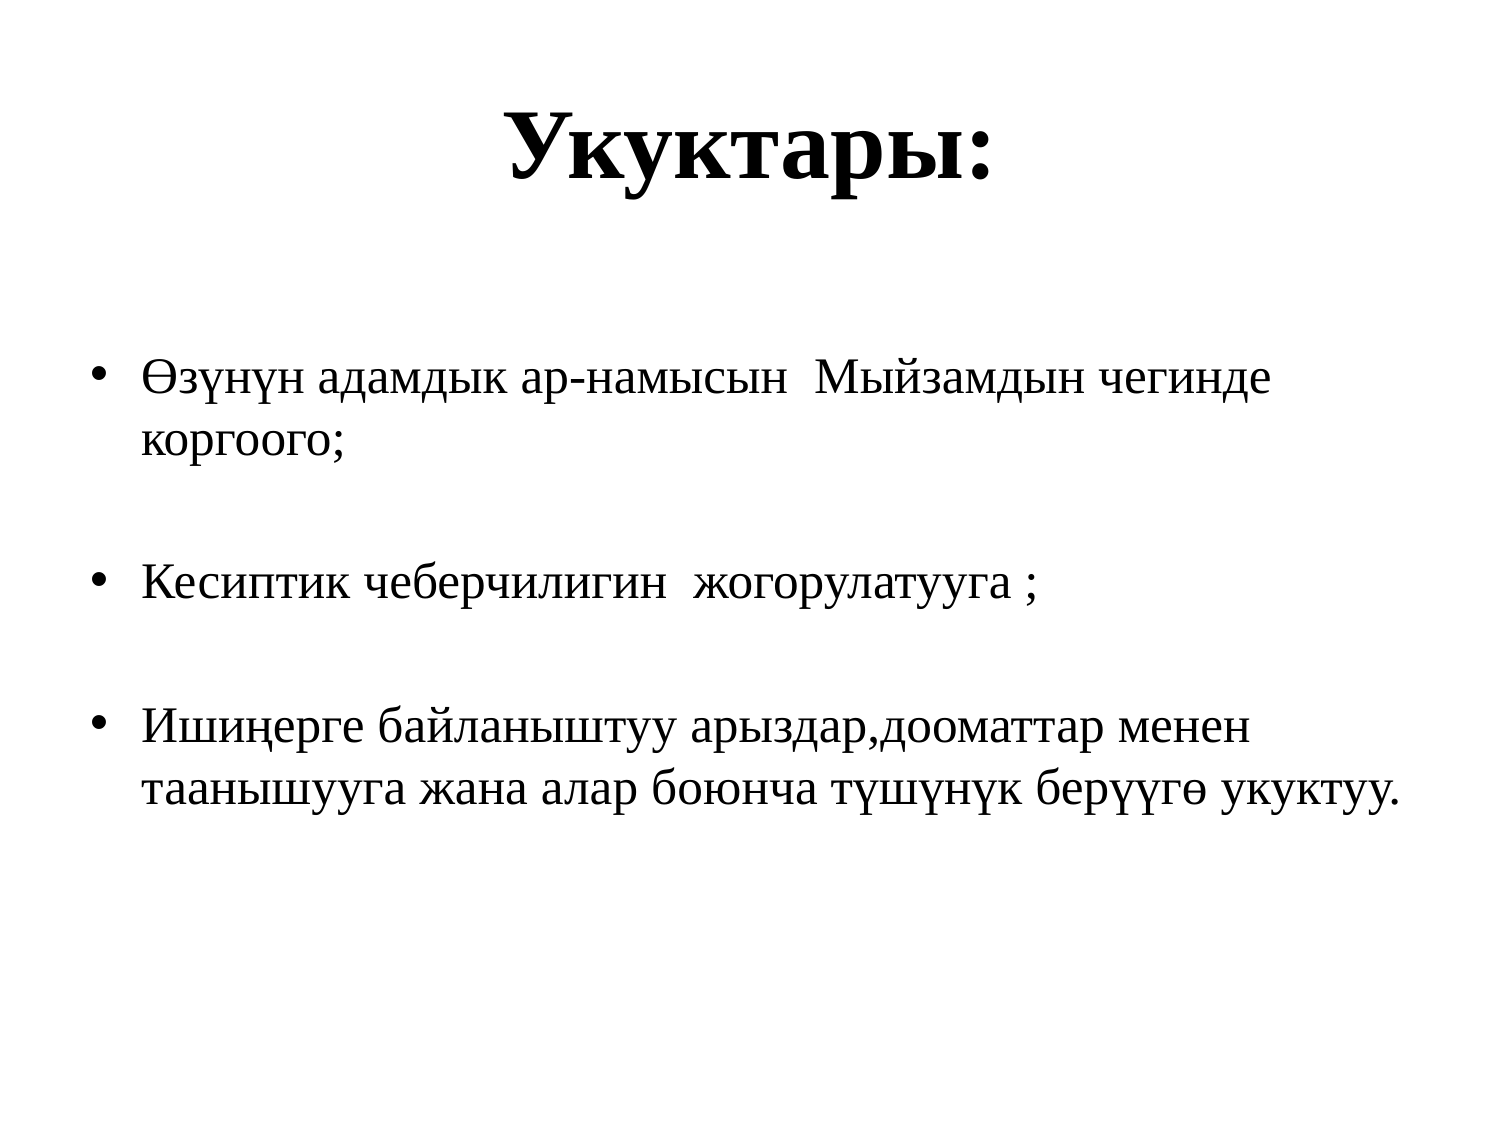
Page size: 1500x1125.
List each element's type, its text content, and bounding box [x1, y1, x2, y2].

list Өзүнүн адамдык ар-намысын Мыйзамдын чегинде коргоого; Кесиптик чеберчилигин жогорулатууга ; Ишиңерге байланыштуу арыздар,дооматтар менен таанышууга жана алар боюнча түшүнүк берүүгө укуктуу. [75, 262, 1425, 1005]
title Укуктары: [75, 45, 1425, 233]
